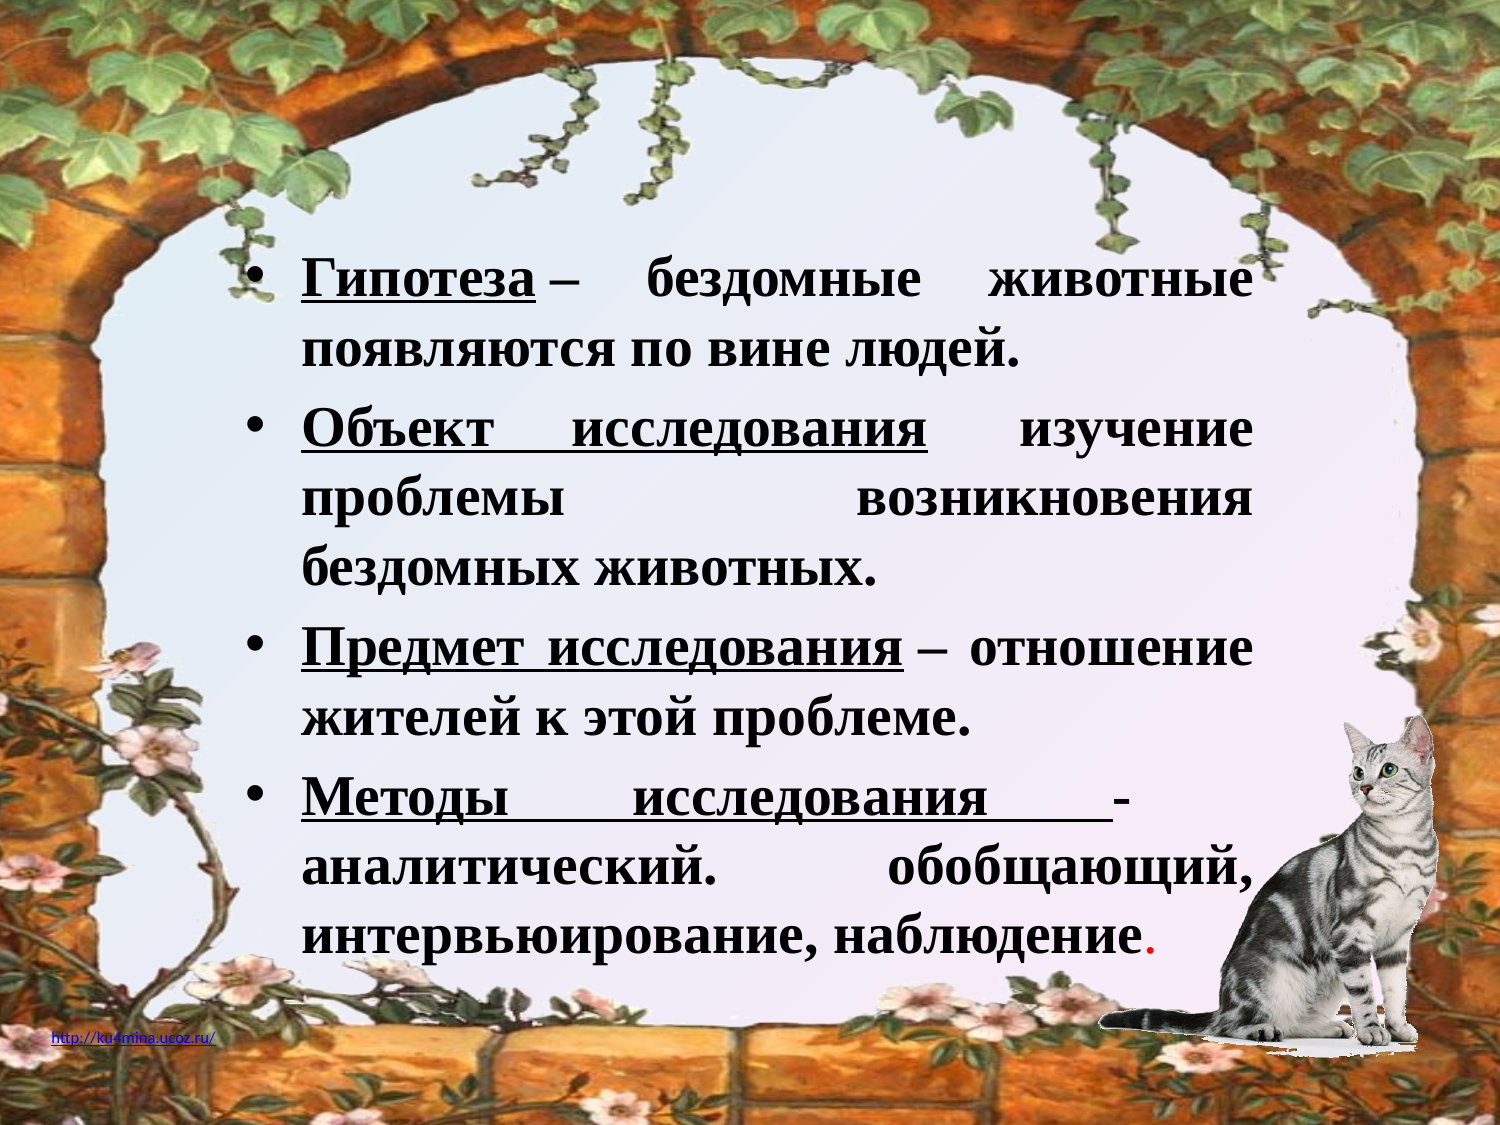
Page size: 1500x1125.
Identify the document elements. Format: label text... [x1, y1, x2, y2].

list Гипотеза – бездомные животные появляются по вине людей. Объект исследования изучение проблемы возникновения бездомных животных. Предмет исследования – отношение жителей к этой проблеме. Методы исследования - аналитический. обобщающий, интервьюирование, наблюдение. [230, 231, 1270, 975]
picture [0, 0, 1500, 1125]
